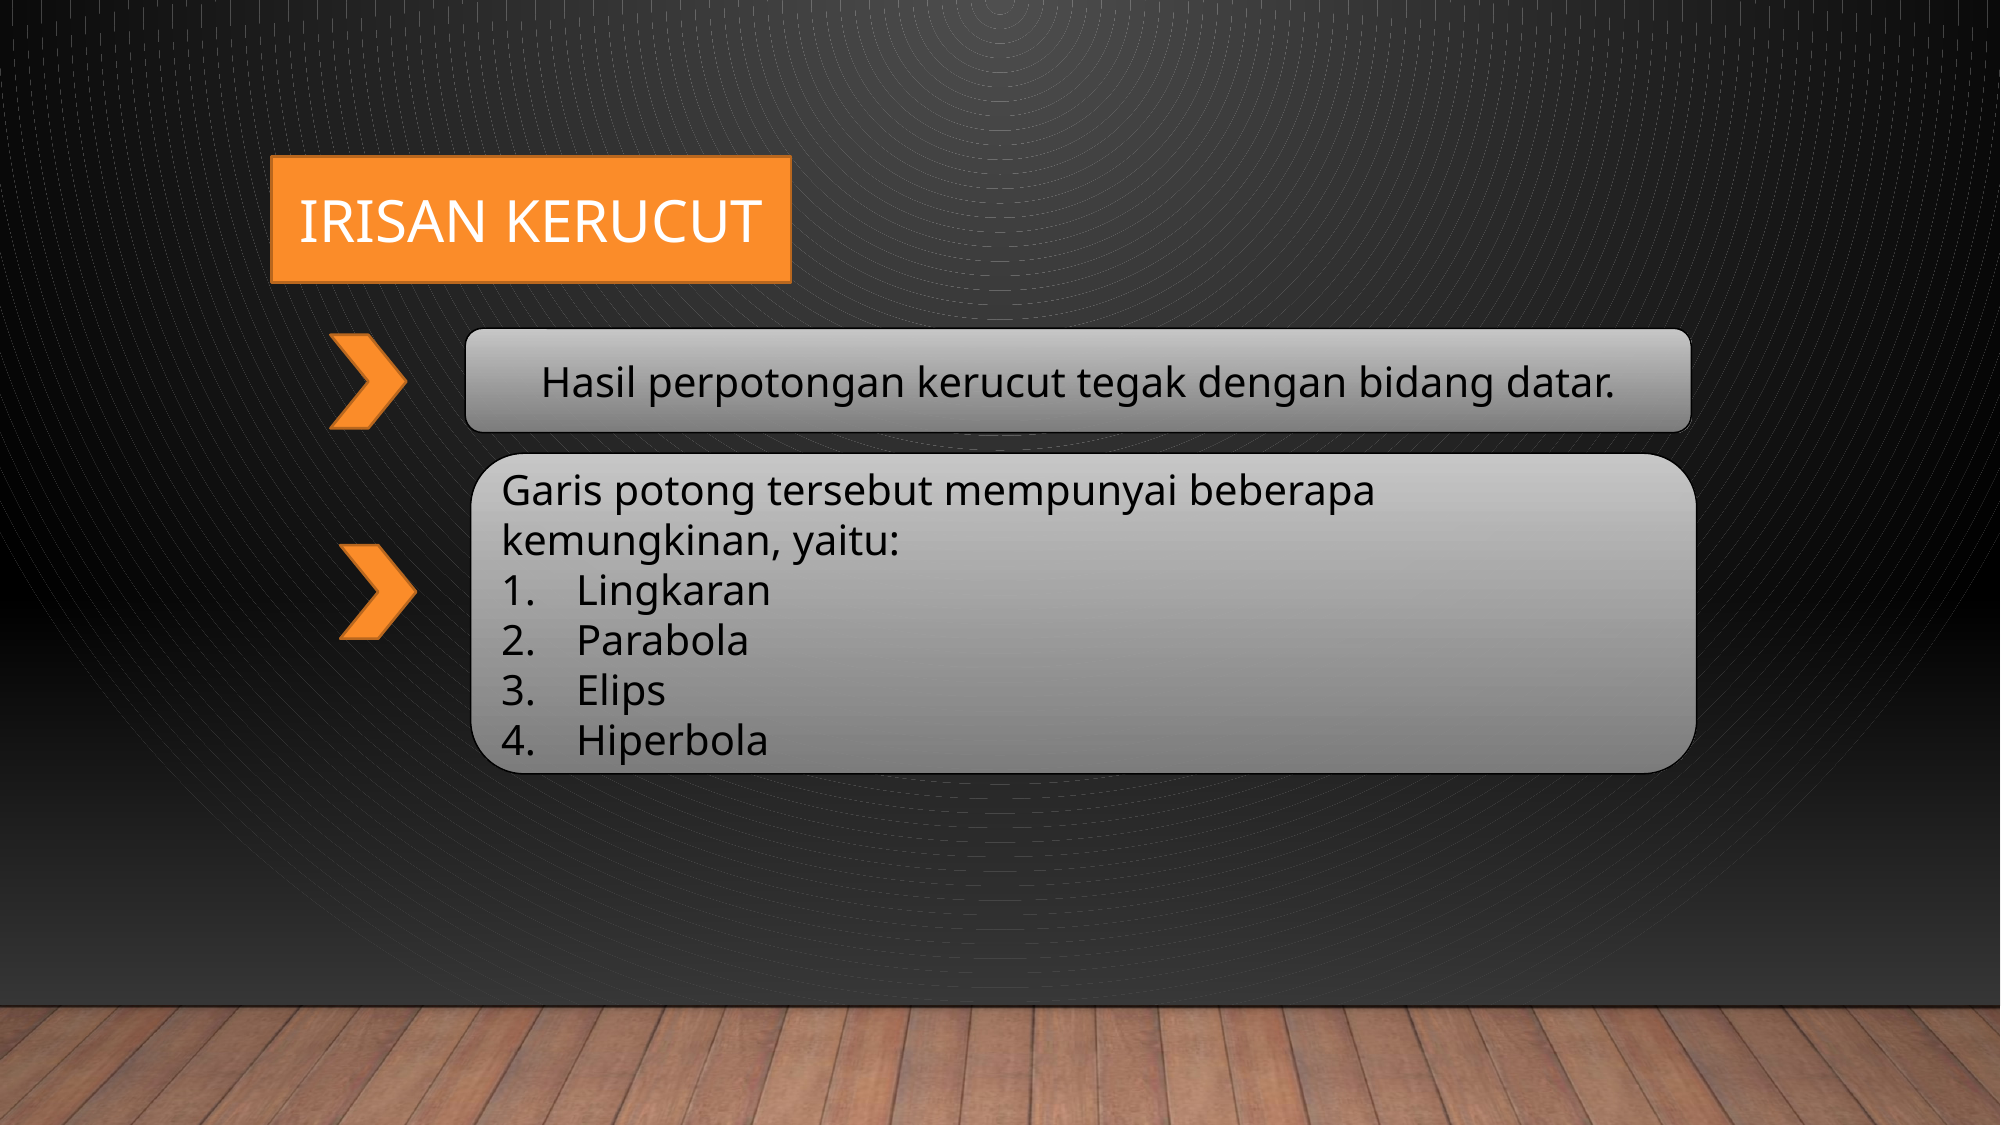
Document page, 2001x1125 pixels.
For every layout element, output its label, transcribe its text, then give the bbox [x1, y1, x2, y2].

text_box IRISAN KERUCUT [270, 155, 792, 284]
text_box Hasil perpotongan kerucut tegak dengan bidang datar. [464, 327, 1693, 434]
text_box Garis potong tersebut mempunyai beberapa kemungkinan, yaitu: Lingkaran Parabola Elips Hiperbola [469, 452, 1698, 775]
text_box [338, 543, 418, 640]
picture [0, 1005, 2000, 1125]
text_box [329, 333, 408, 430]
